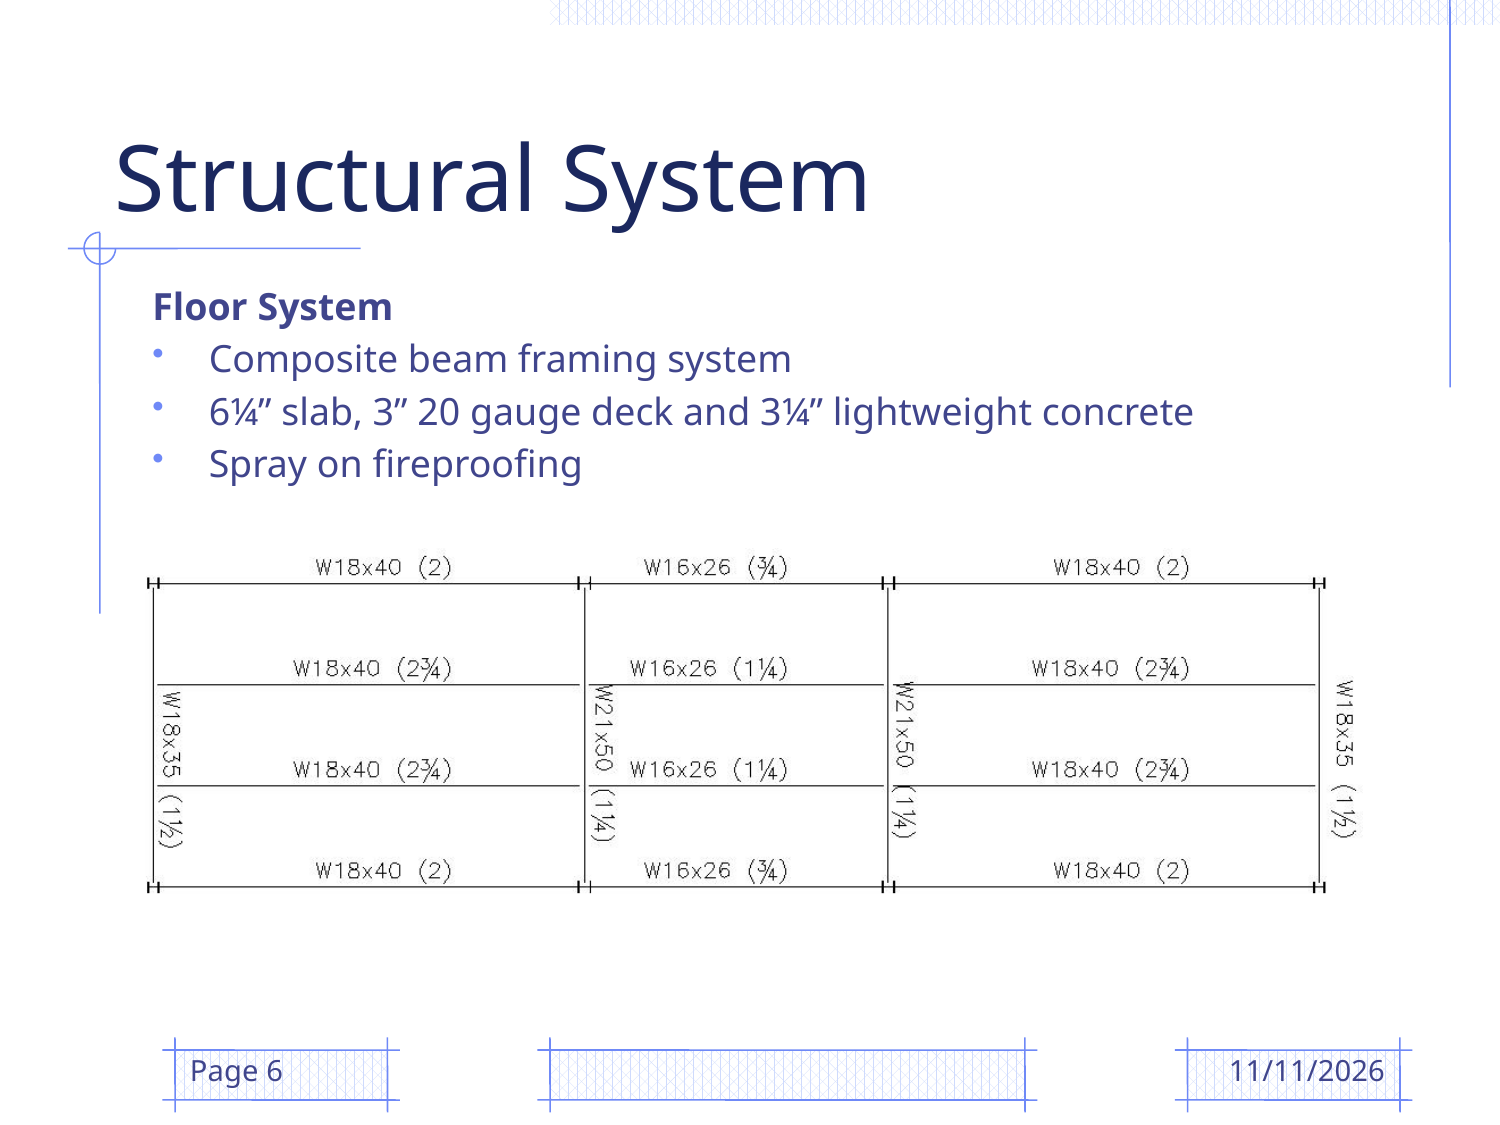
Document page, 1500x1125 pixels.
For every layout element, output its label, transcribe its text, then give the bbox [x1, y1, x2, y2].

picture [137, 548, 1363, 901]
title Structural System [99, 49, 1376, 238]
list Floor System Composite beam framing system 6¼” slab, 3” 20 gauge deck and 3¼” lightweight concrete Spray on fireproofing [137, 274, 1413, 601]
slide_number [1087, 1024, 1401, 1101]
slide_number Page 6 [174, 1024, 488, 1101]
